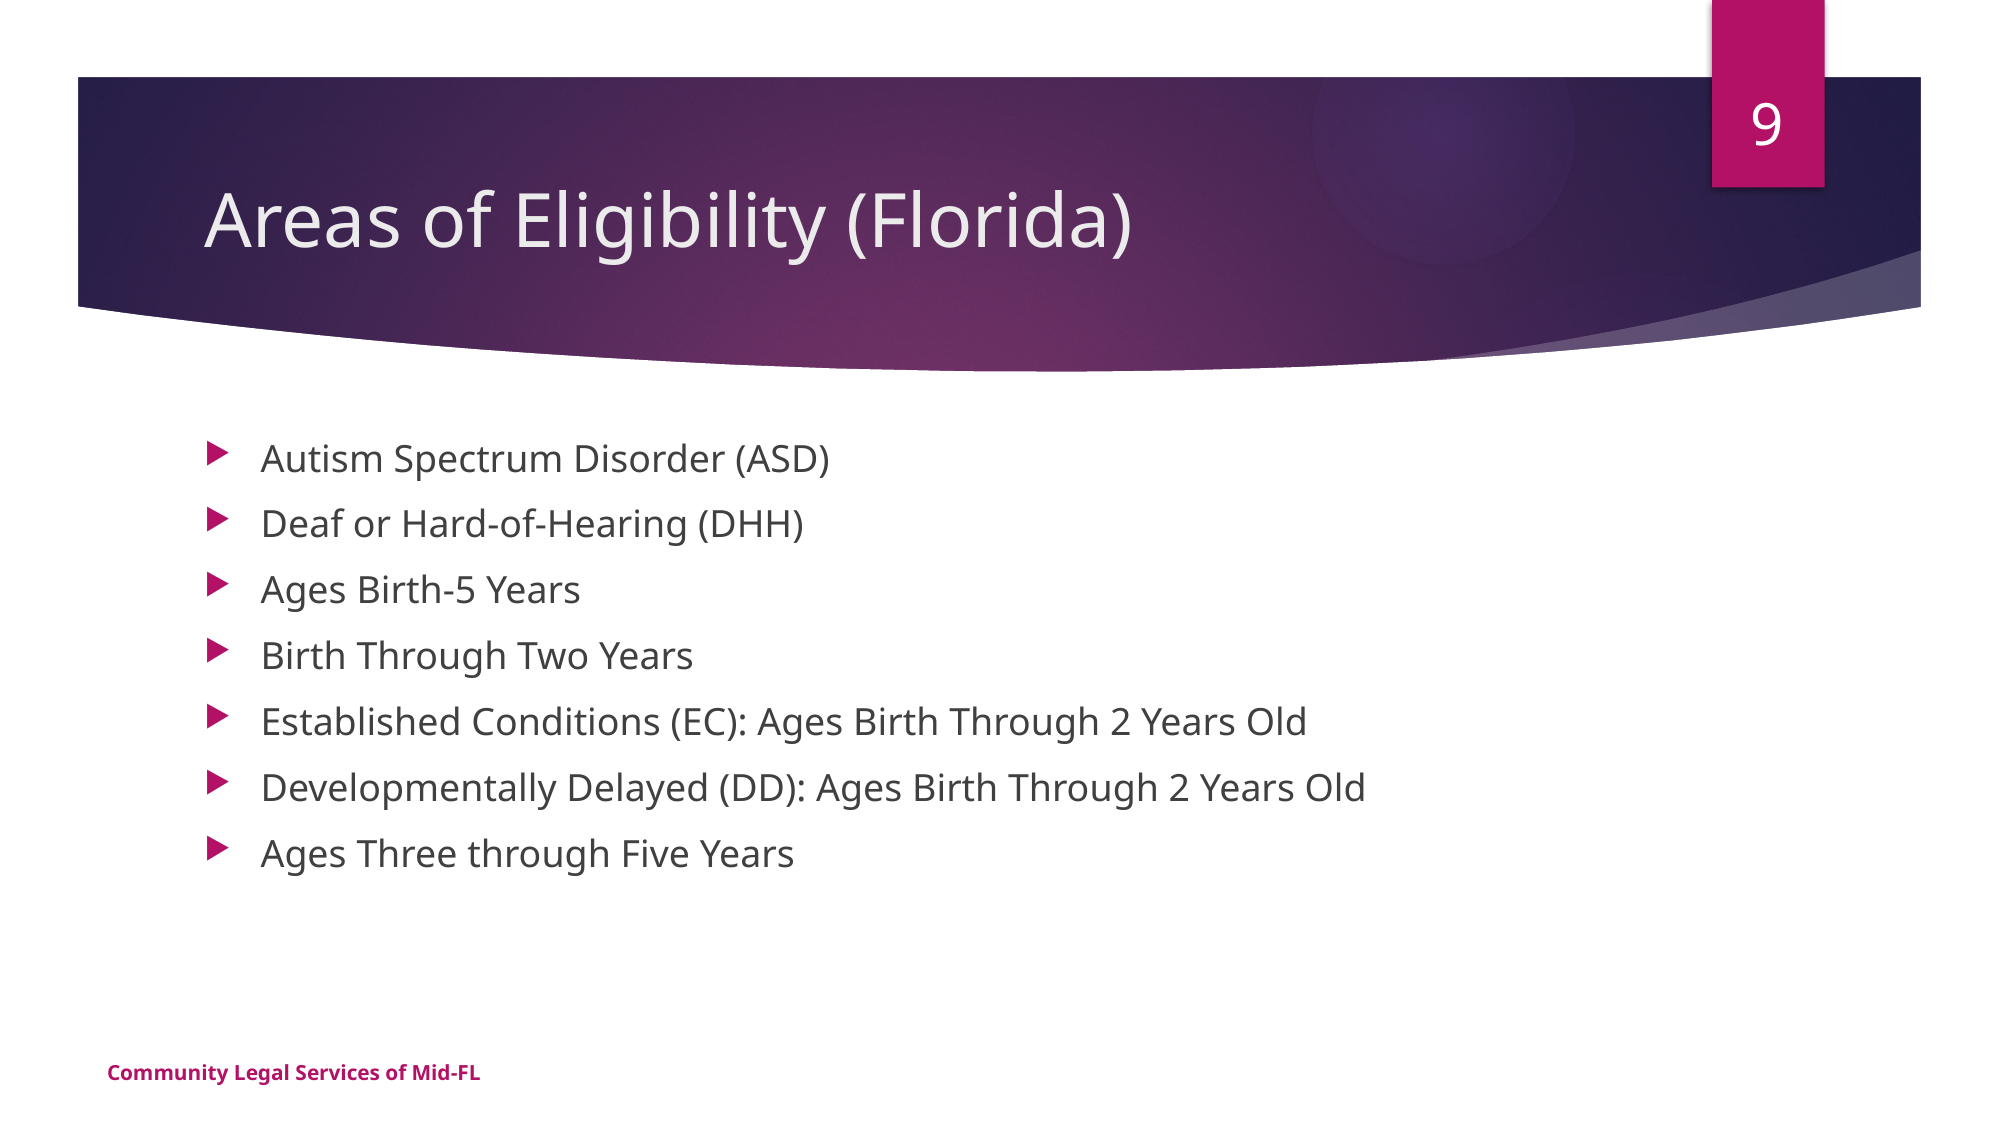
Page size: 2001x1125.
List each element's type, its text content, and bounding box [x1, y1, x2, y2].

title Areas of Eligibility (Florida) [189, 159, 1627, 276]
slide_number 9 [1698, 48, 1836, 175]
list Autism Spectrum Disorder (ASD) Deaf or Hard-of-Hearing (DHH) Ages Birth-5 Years Birth Through Two Years Established Conditions (EC): Ages Birth Through 2 Years Old Developmentally Delayed (DD): Ages Birth Through 2 Years Old Ages Three through Five Years [189, 427, 1638, 988]
footer Community Legal Services of Mid-FL [92, 1048, 726, 1099]
